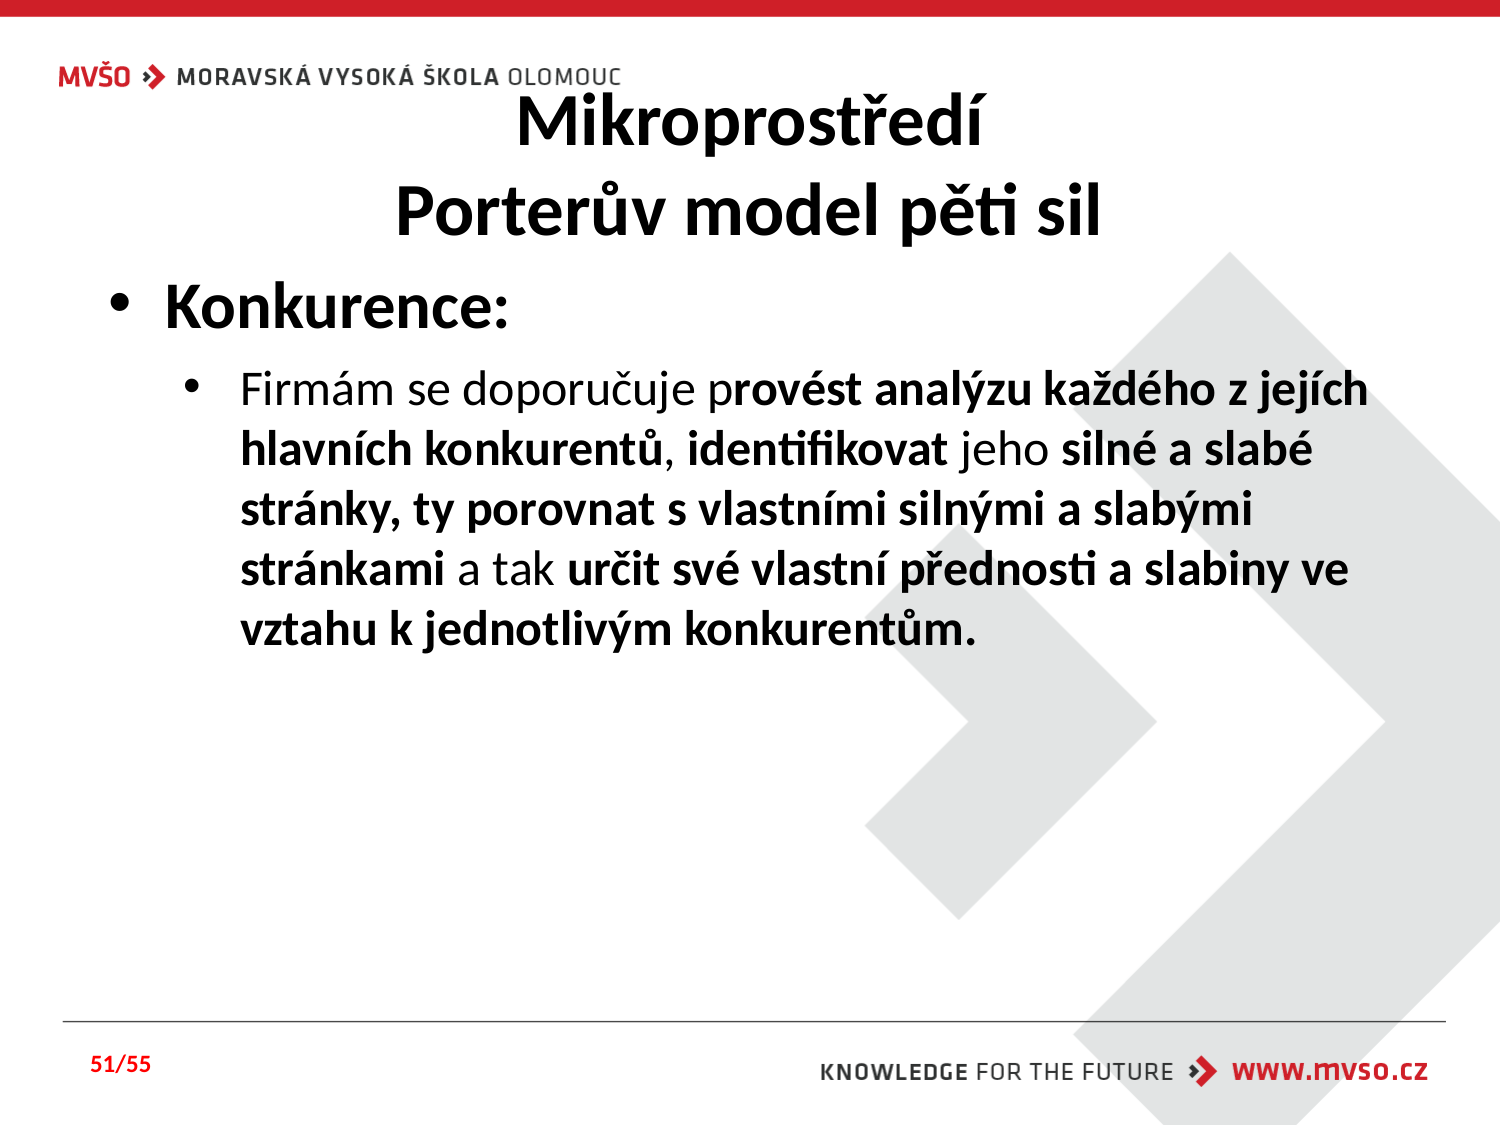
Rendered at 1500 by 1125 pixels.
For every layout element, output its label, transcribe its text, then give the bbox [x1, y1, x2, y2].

text_box Mikroprostředí Porterův model pěti sil [74, 66, 1425, 255]
text_box 51/55 [74, 1040, 213, 1085]
picture [0, 0, 1500, 1125]
list Konkurence: Firmám se doporučuje provést analýzu každého z jejích hlavních konkurentů, identifikovat jeho silné a slabé stránky, ty porovnat s vlastními silnými a slabými stránkami a tak určit své vlastní přednosti a slabiny ve vztahu k jednotlivým konkurentům. [75, 255, 1425, 956]
